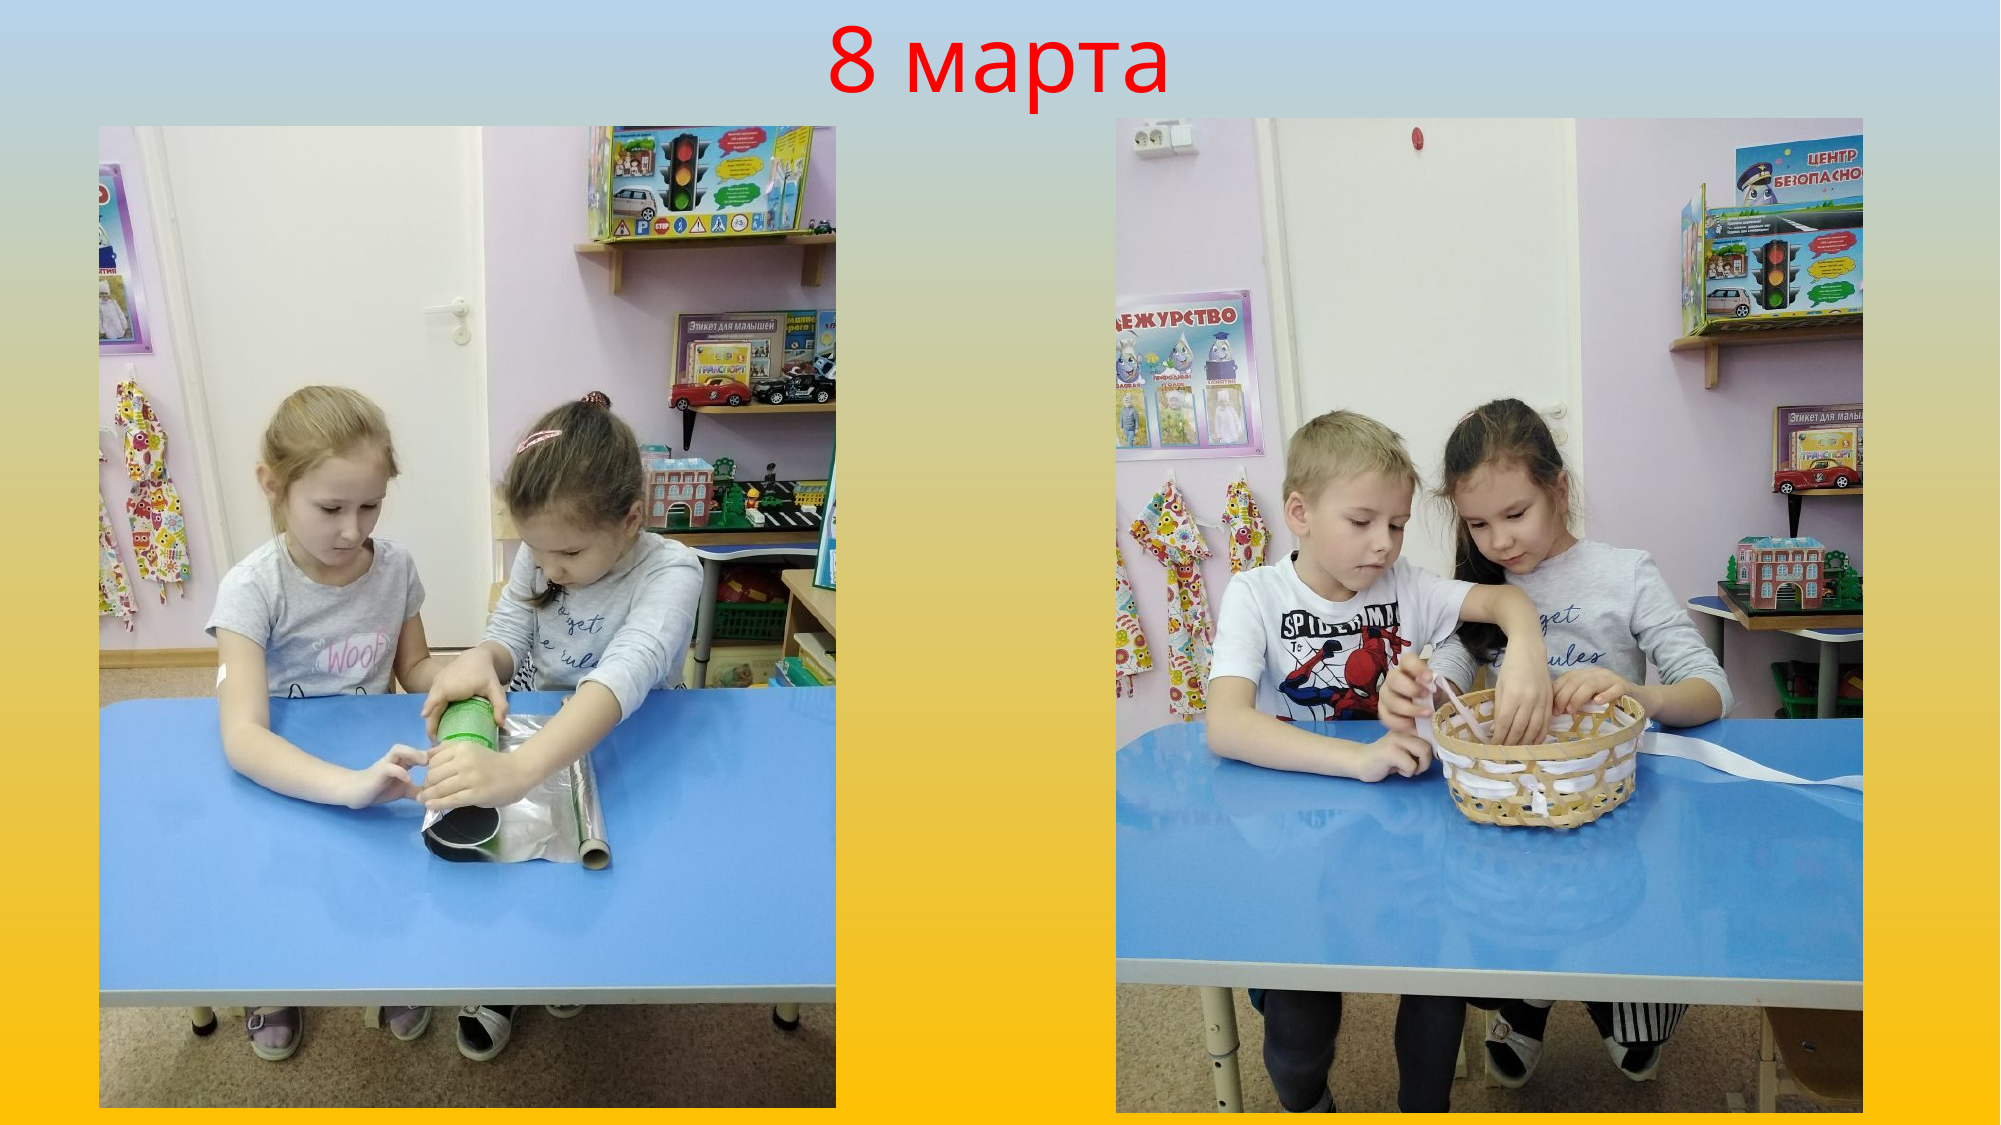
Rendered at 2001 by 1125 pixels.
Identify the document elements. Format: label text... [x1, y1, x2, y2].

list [99, 126, 836, 1108]
title 8 марта [137, 0, 1863, 127]
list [1116, 118, 1863, 1113]
